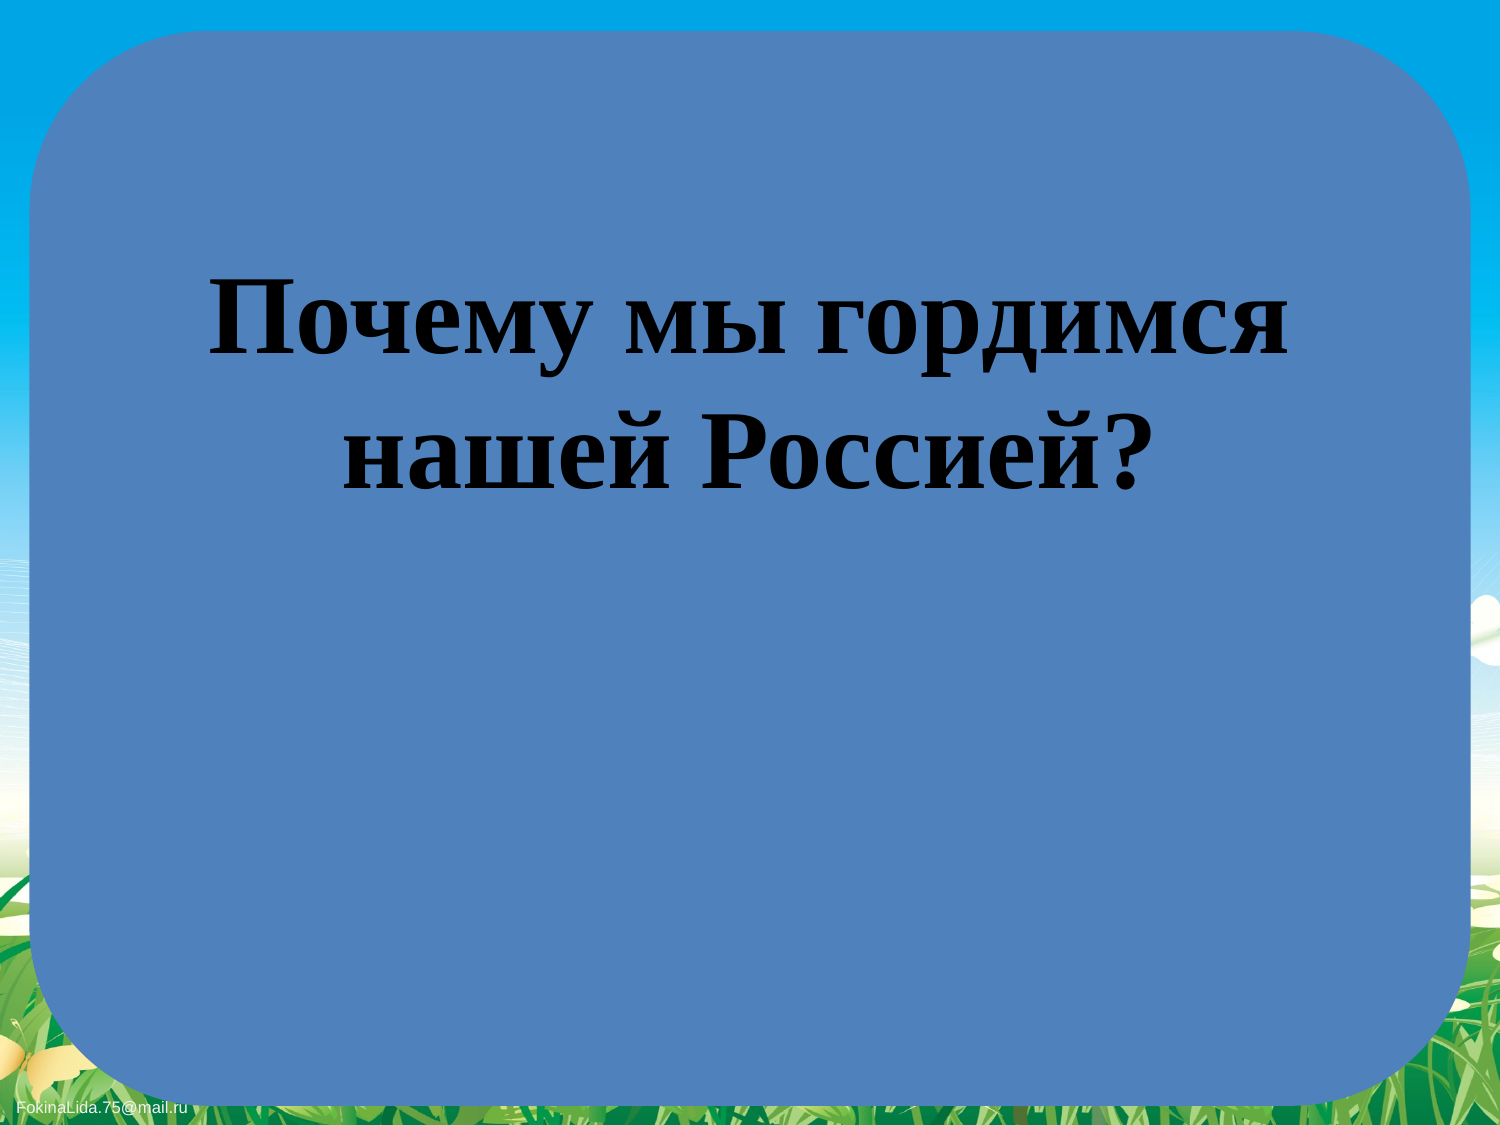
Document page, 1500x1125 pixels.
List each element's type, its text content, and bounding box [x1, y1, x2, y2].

picture [0, 347, 1500, 1125]
title Почему мы гордимся нашей Россией? [52, 255, 1448, 497]
